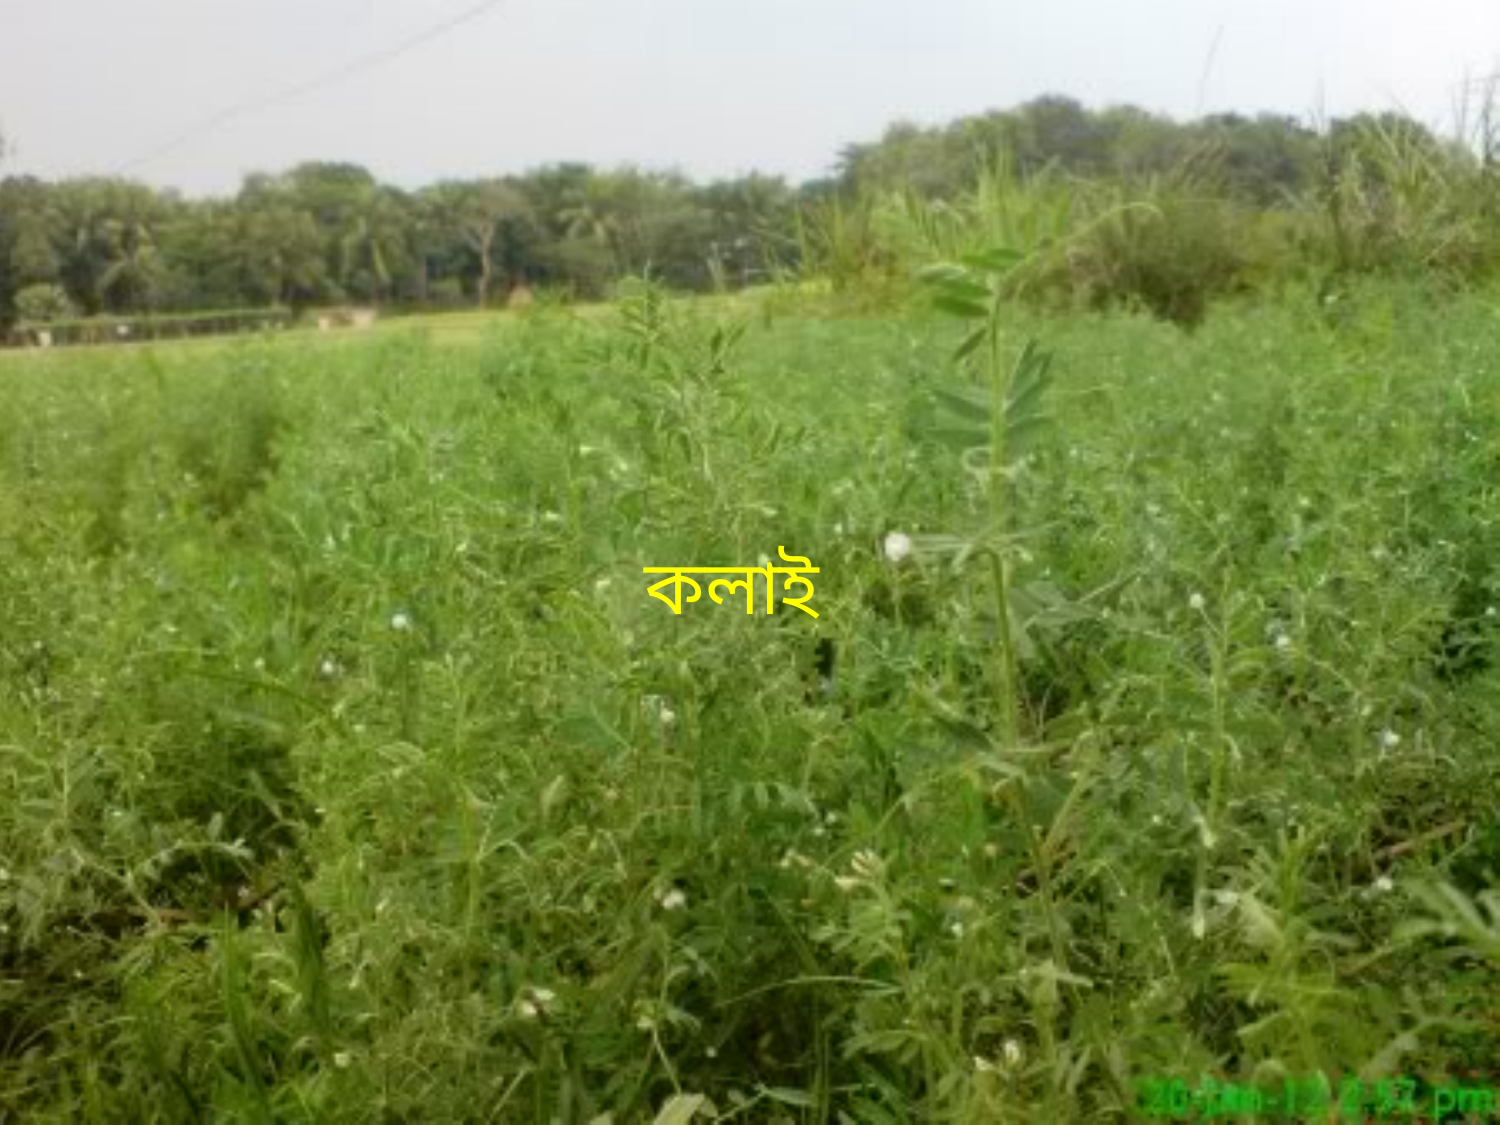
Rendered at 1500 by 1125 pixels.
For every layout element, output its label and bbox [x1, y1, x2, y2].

text_box [0, 0, 1500, 1125]
